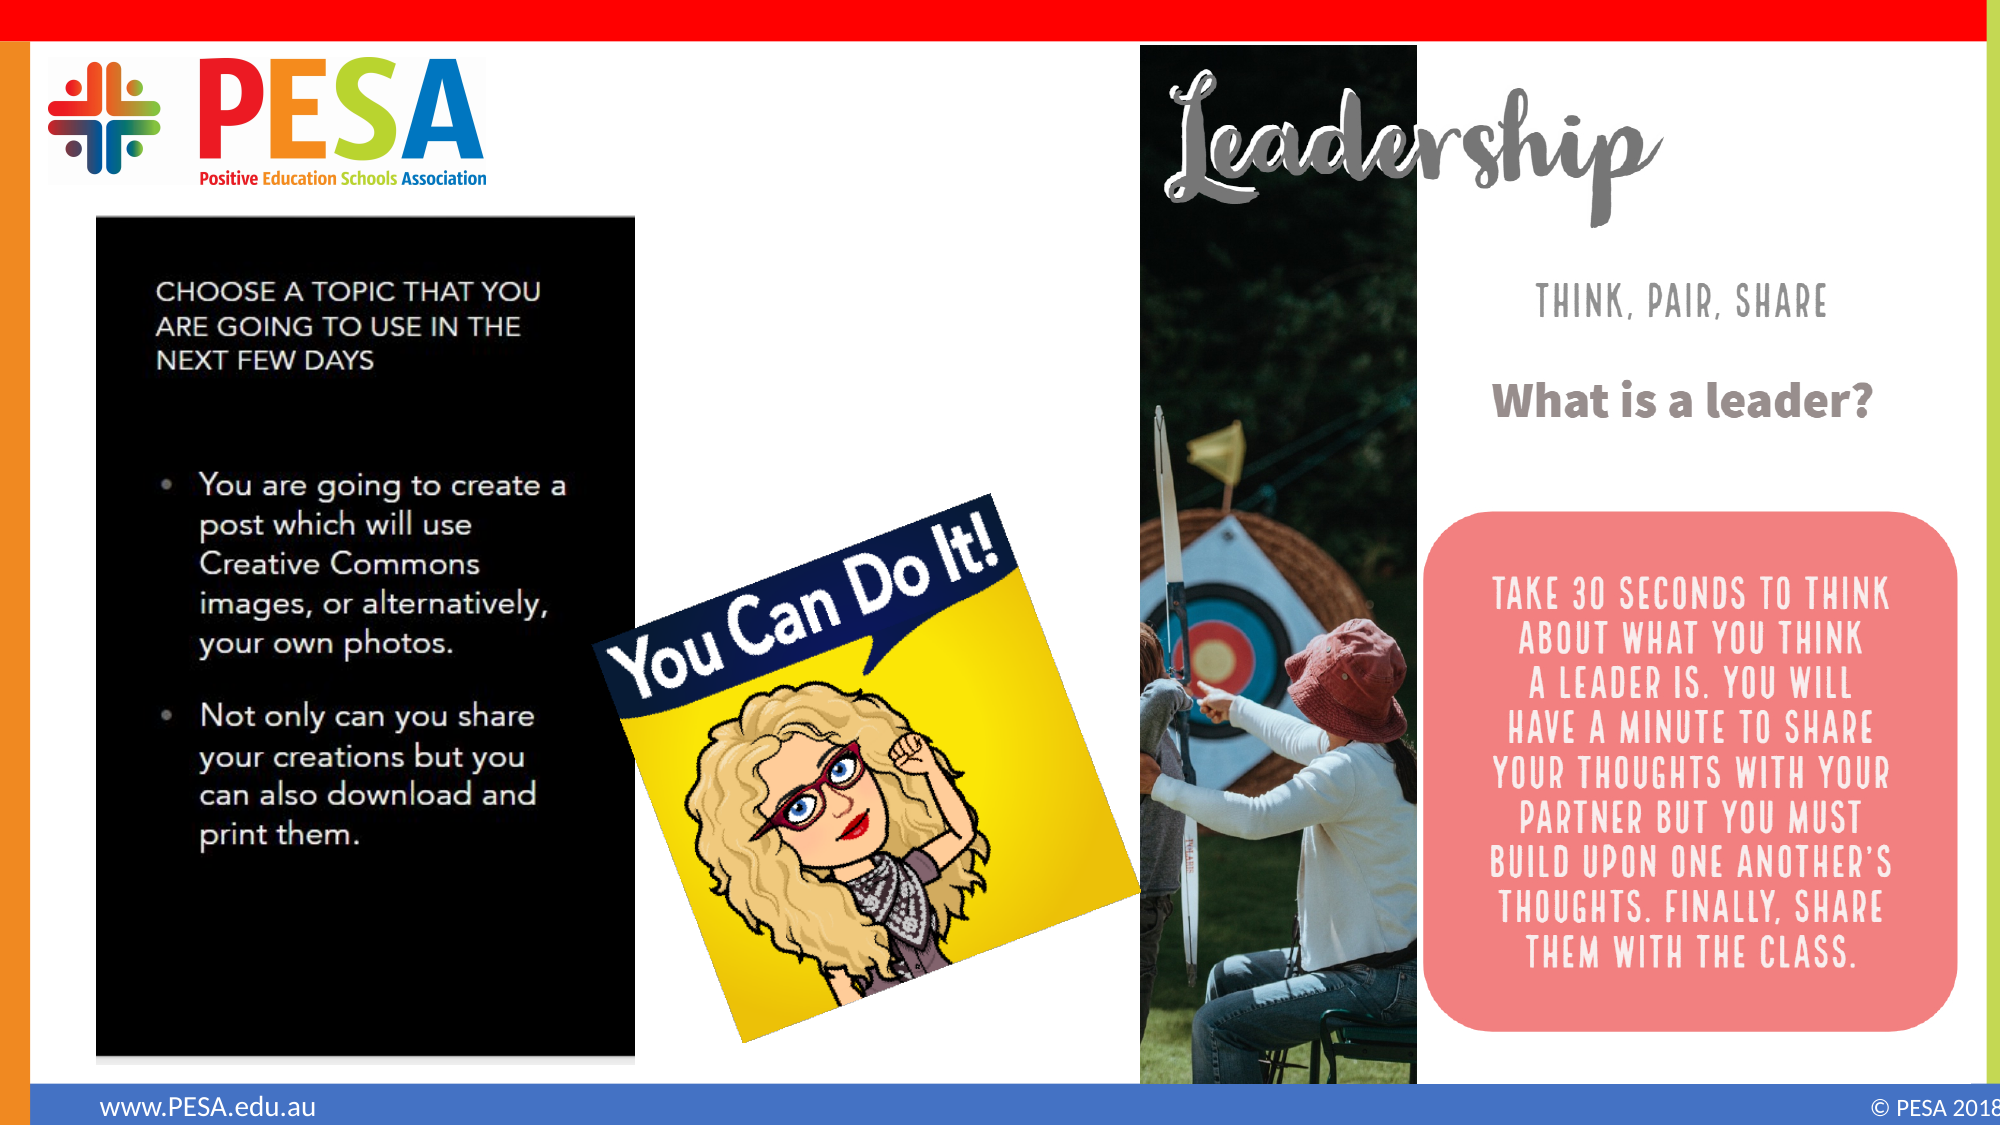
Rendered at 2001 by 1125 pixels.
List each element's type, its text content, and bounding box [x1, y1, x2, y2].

text_box [1986, 0, 2000, 1083]
picture [96, 45, 1971, 1084]
text_box [0, 0, 1986, 42]
picture [48, 57, 486, 185]
text_box [0, 40, 31, 1125]
text_box www.PESA.edu.au © PESA 2018 [31, 1083, 2000, 1125]
